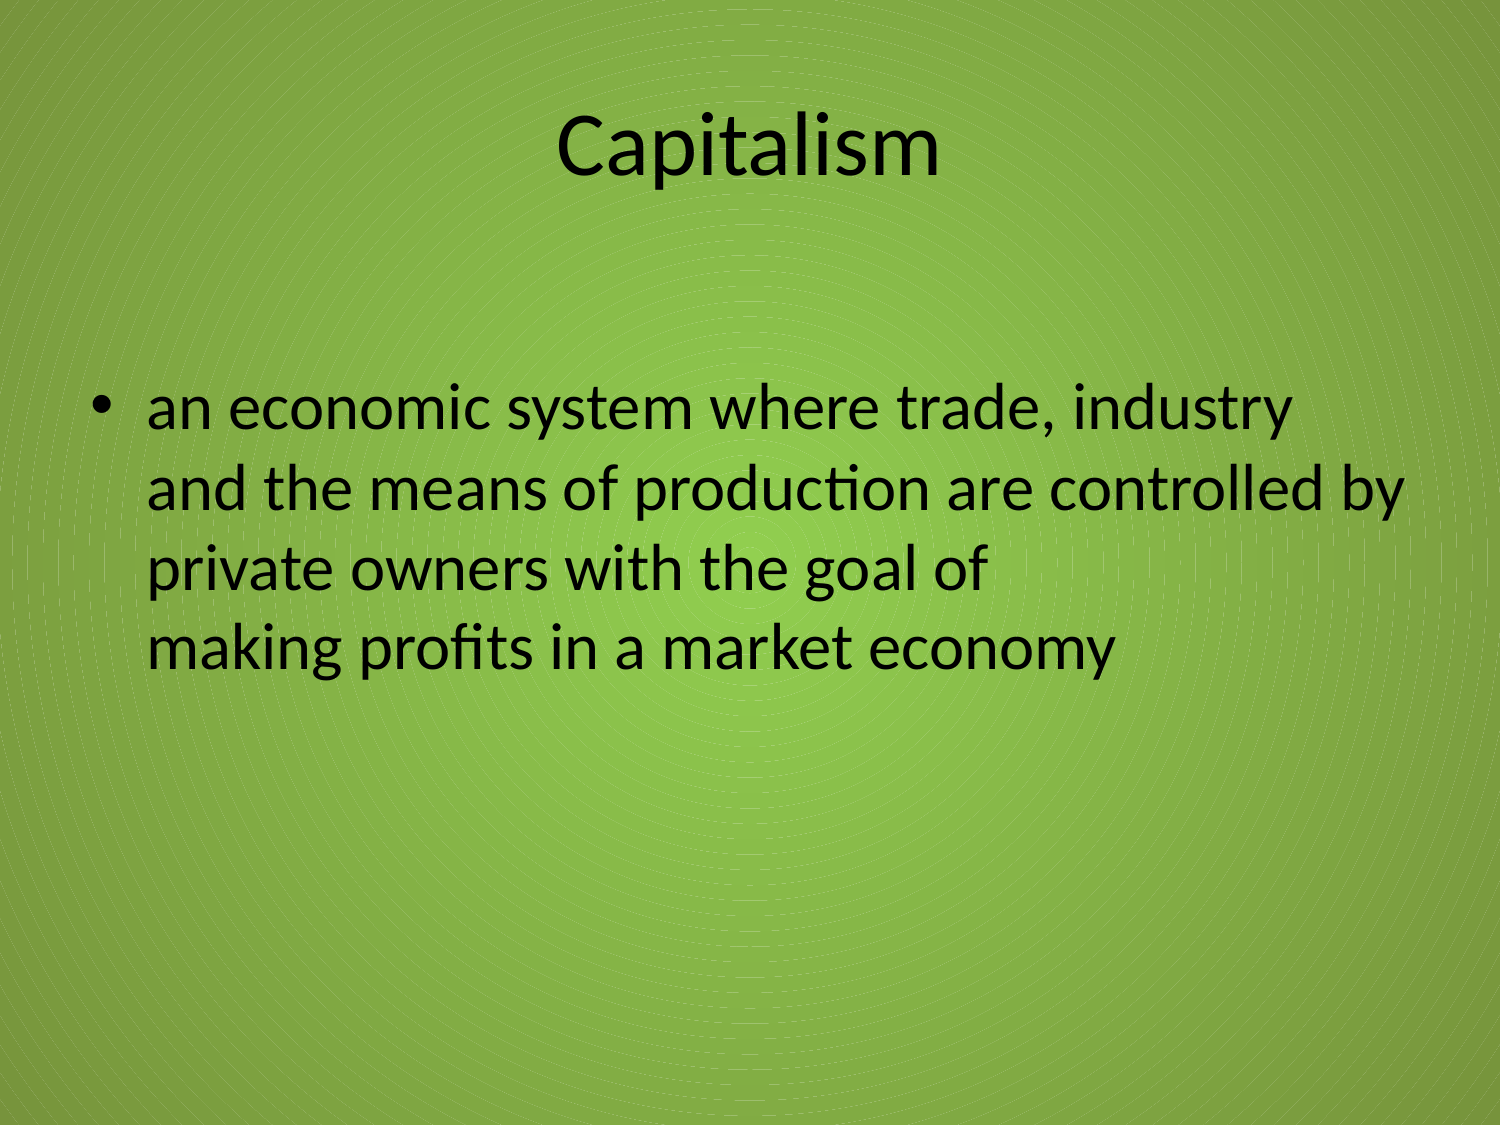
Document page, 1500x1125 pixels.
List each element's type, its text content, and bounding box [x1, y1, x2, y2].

title Capitalism [75, 45, 1425, 233]
list an economic system where trade, industry and the means of production are controlled by private owners with the goal of making profits in a market economy [75, 262, 1425, 1005]
